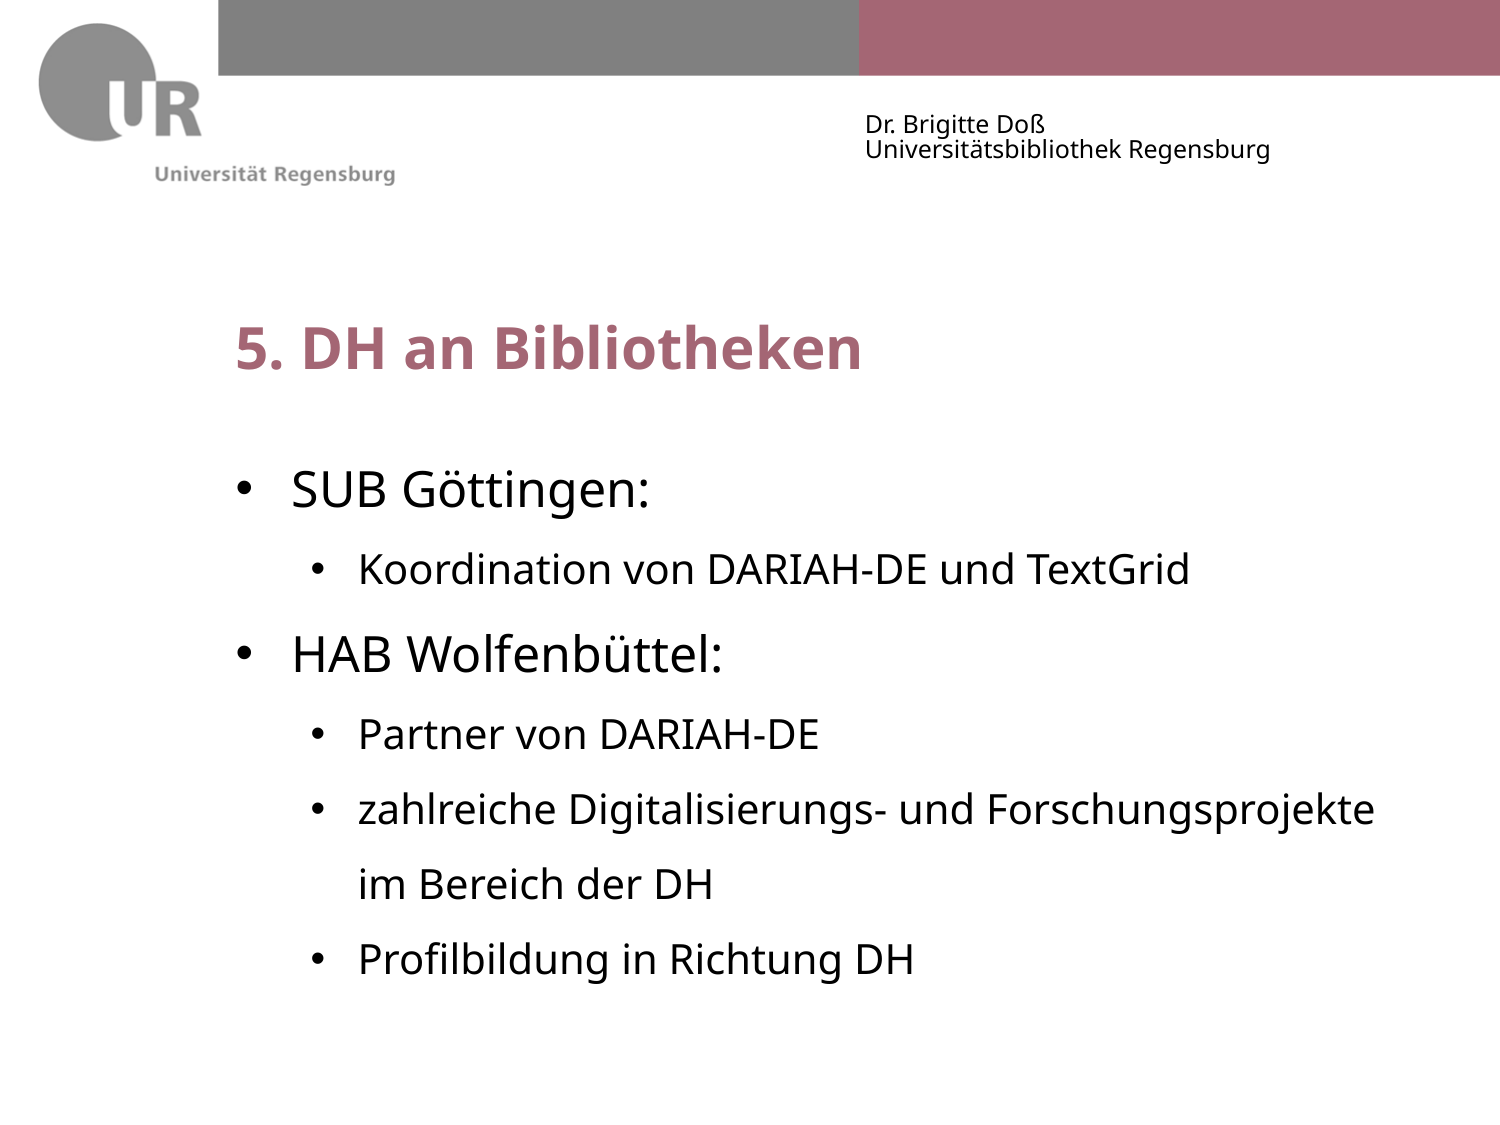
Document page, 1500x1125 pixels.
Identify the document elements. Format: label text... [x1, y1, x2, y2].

title 5. DH an Bibliotheken [220, 270, 1400, 386]
list SUB Göttingen: Koordination von DARIAH-DE und TextGrid HAB Wolfenbüttel: Partner von DARIAH-DE zahlreiche Digitalisierungs- und Forschungsprojekte im Bereich der DH Profilbildung in Richtung DH [220, 420, 1400, 1071]
picture [17, 18, 419, 209]
